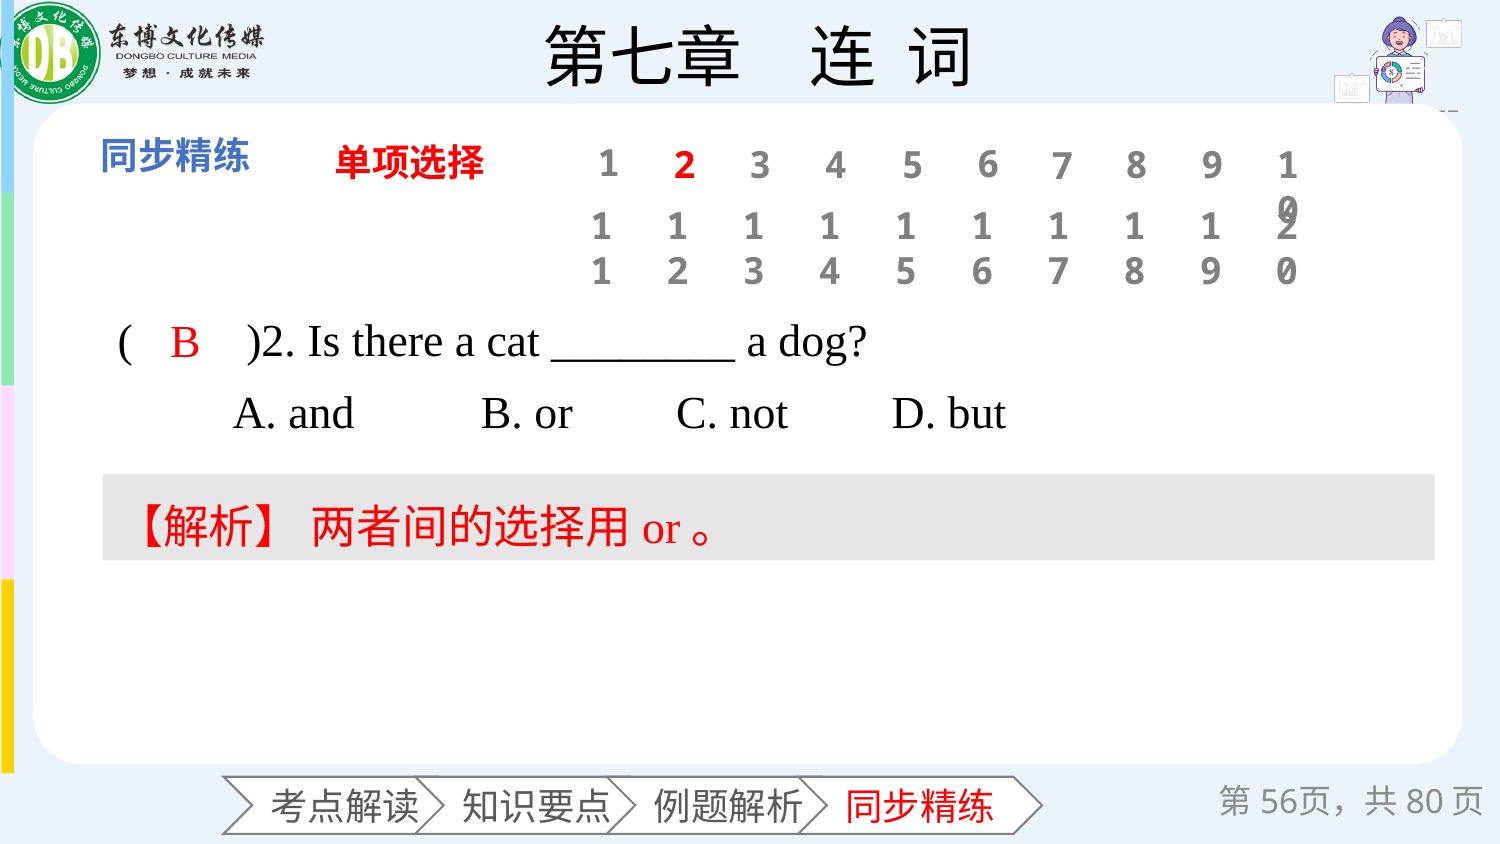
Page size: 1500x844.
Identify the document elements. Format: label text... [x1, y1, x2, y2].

text_box 【解析】 两者间的选择用or。 [102, 474, 1435, 561]
text_box 10 [1262, 133, 1331, 238]
text_box 2 [658, 133, 713, 193]
text_box 17 [1032, 194, 1101, 300]
text_box 9 [1186, 133, 1240, 193]
text_box 8 [1110, 133, 1165, 193]
text_box 14 [804, 194, 873, 300]
text_box 15 [880, 194, 949, 300]
slide_number 第页，共80页 [1195, 780, 1500, 826]
text_box 13 [727, 194, 797, 300]
picture [1312, 0, 1487, 131]
text_box 4 [809, 133, 865, 193]
text_box ( )2. Is there a cat ________ a dog? A. and B. or C. not D. but [102, 287, 1489, 466]
text_box 3 [734, 133, 788, 193]
text_box 12 [651, 194, 720, 300]
text_box 19 [1184, 194, 1253, 300]
text_box 5 [886, 133, 941, 193]
text_box 1 [582, 131, 637, 194]
text_box 20 [1260, 194, 1330, 300]
text_box 11 [575, 194, 644, 300]
text_box B [155, 304, 220, 374]
text_box 18 [1108, 194, 1177, 300]
text_box 6 [962, 132, 1015, 194]
text_box 单项选择 [319, 131, 505, 192]
text_box 16 [956, 194, 1025, 300]
text_box 7 [1036, 134, 1089, 192]
picture [14, 1, 265, 104]
